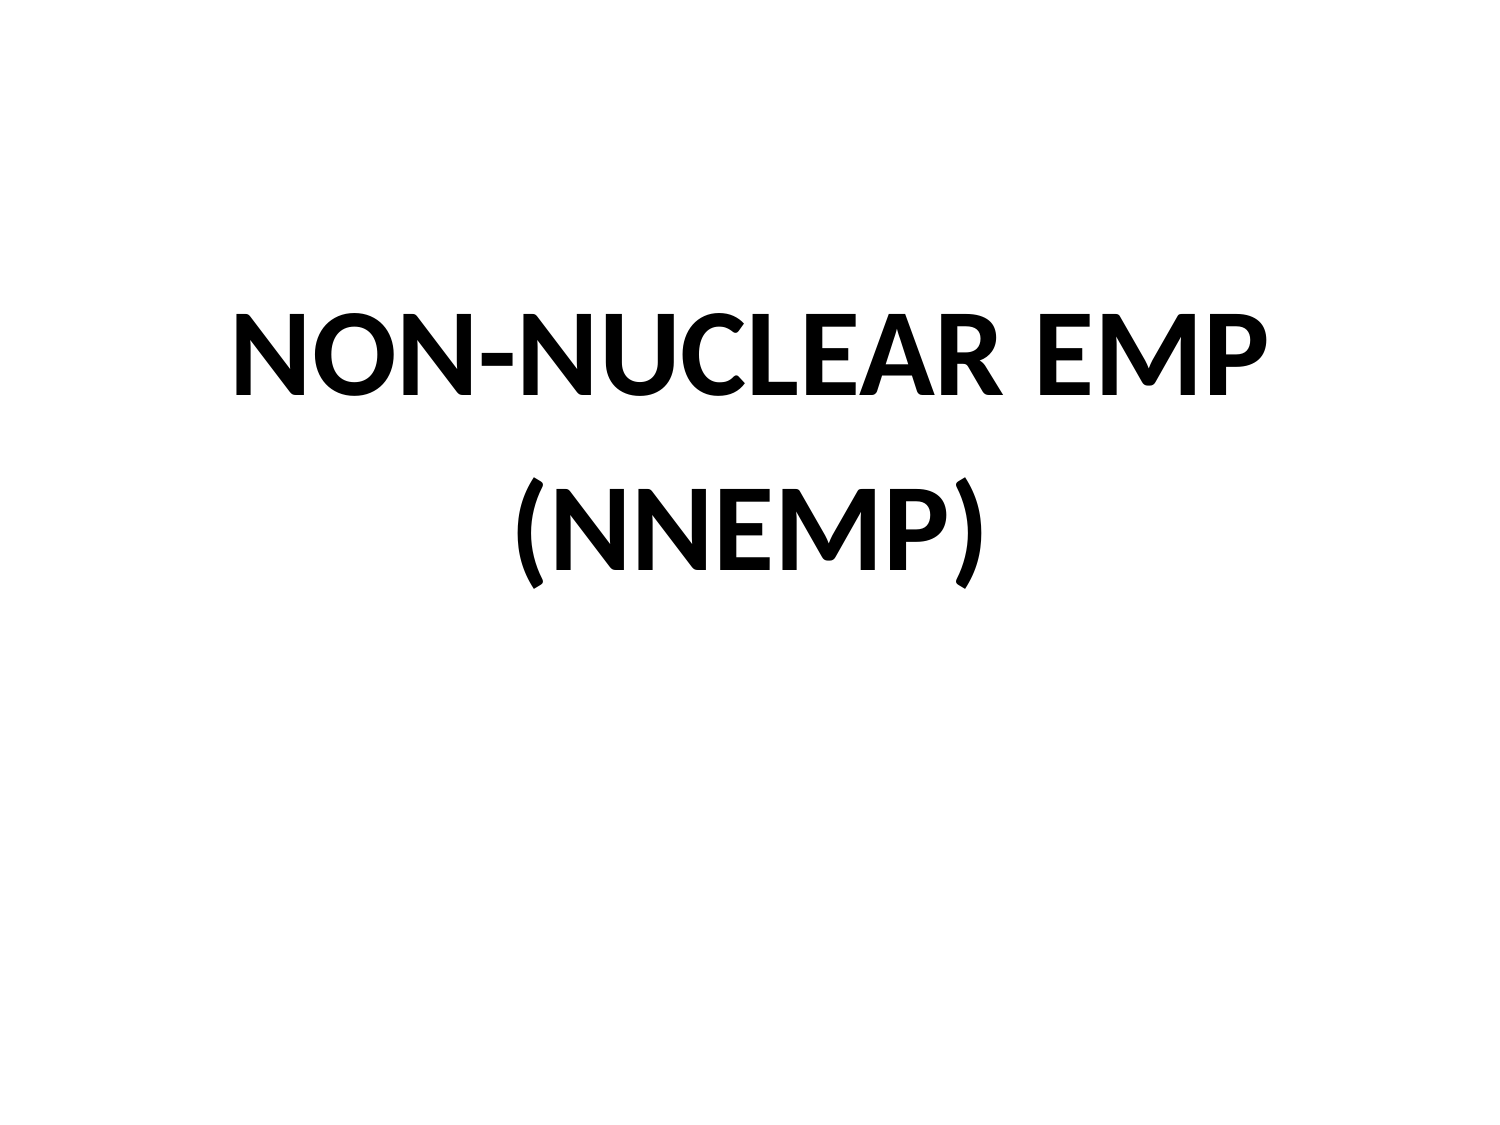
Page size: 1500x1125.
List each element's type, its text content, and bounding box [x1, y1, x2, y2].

list NON-NUCLEAR EMP (NNEMP) [74, 262, 1426, 1006]
